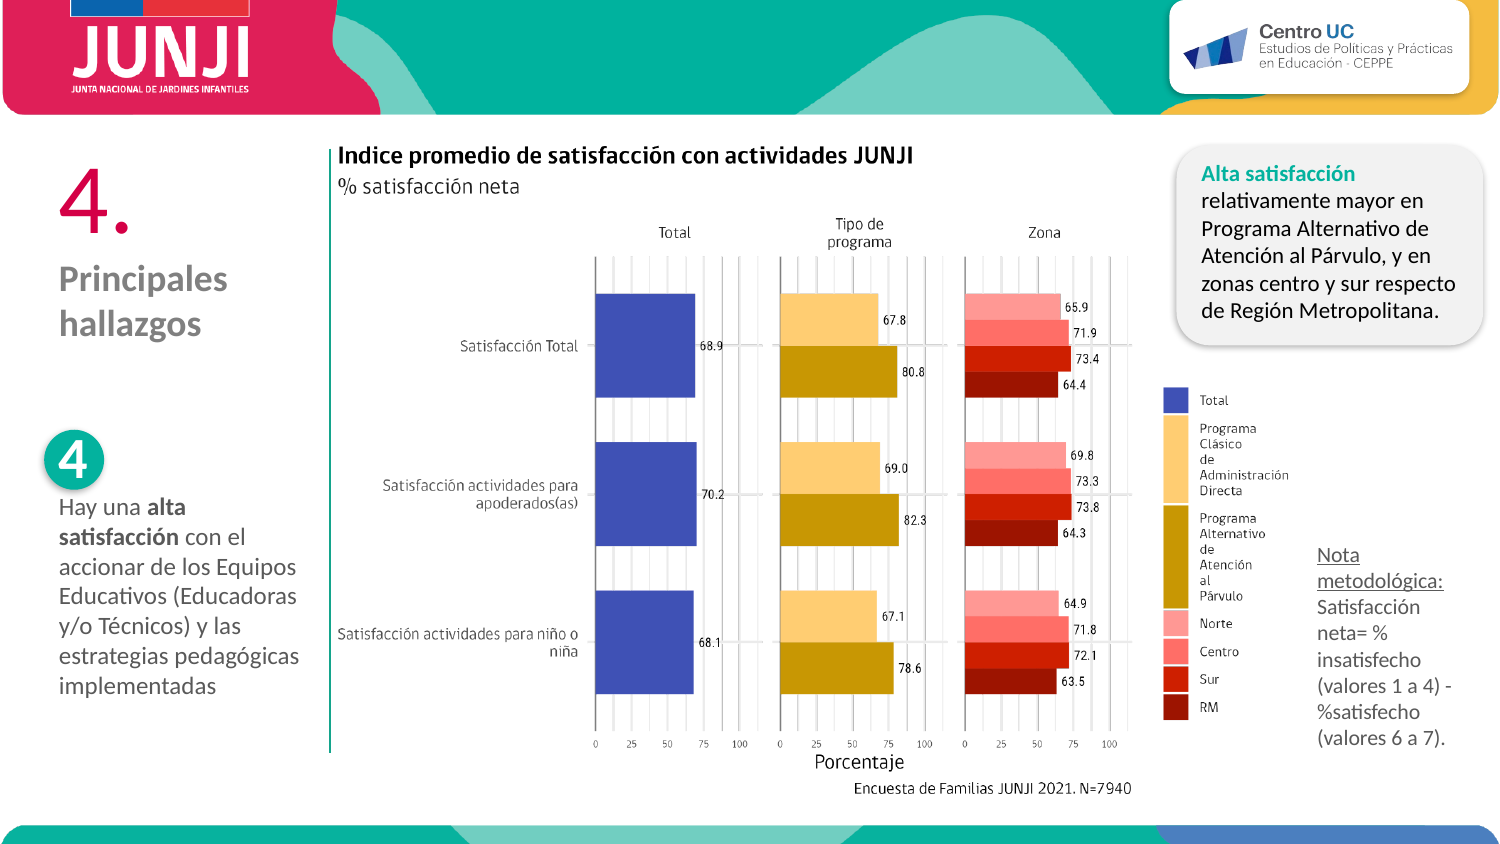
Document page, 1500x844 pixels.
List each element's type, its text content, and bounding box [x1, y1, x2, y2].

text_box 4. Principales hallazgos [44, 126, 246, 351]
picture [0, 0, 1500, 119]
text_box Alta satisfacción relativamente mayor en Programa Alternativo de Atención al Párvulo, y en zonas centro y sur respecto de Región Metropolitana. [1315, 150, 1473, 331]
text_box 4 Hay una alta satisfacción con el accionar de los Equipos Educativos (Educadoras y/o Técnicos) y las estrategias pedagógicas implementadas [44, 412, 321, 707]
text_box [1315, 153, 1484, 347]
picture [0, 824, 1500, 844]
text_box Nota metodológica: Satisfacción neta= % insatisfecho (valores 1 a 4) - %satisfecho (valores 6 a 7). [1315, 532, 1471, 798]
text_box [1315, 144, 1469, 150]
picture [326, 136, 1310, 807]
